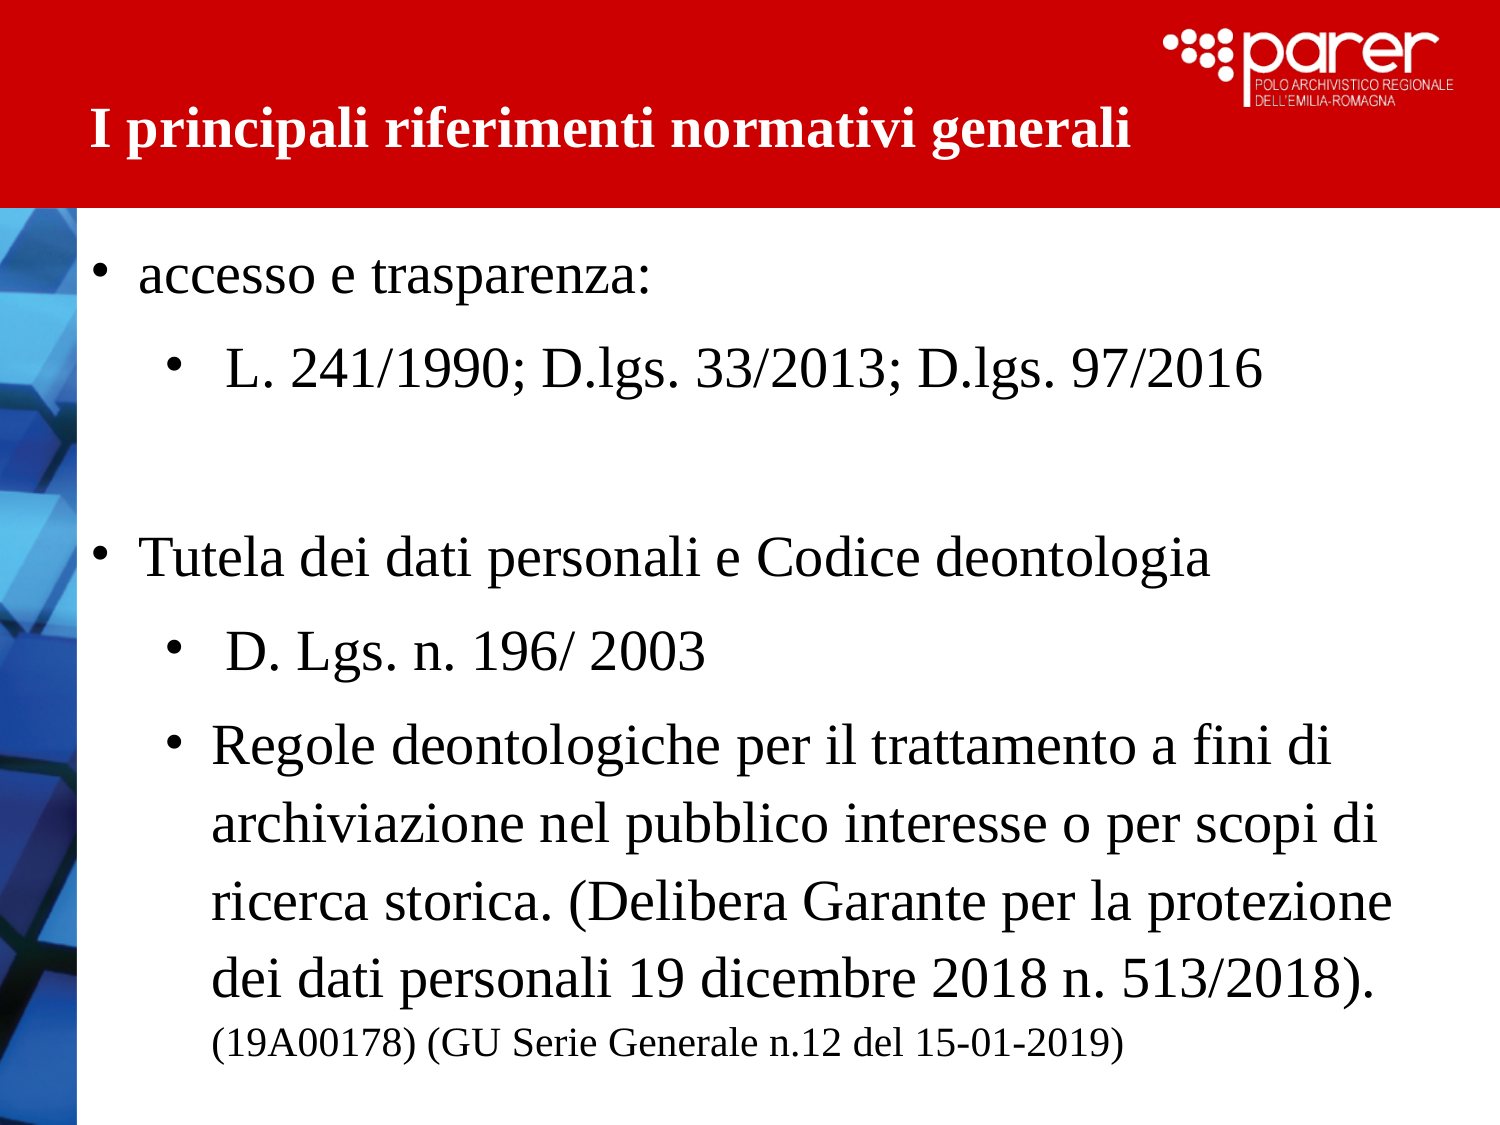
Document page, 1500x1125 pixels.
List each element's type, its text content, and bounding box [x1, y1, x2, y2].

picture [0, 208, 76, 1125]
text_box accesso e trasparenza: L. 241/1990; D.lgs. 33/2013; D.lgs. 97/2016 Tutela dei dati personali e Codice deontologia D. Lgs. n. 196/ 2003 Regole deontologiche per il trattamento a fini di archiviazione nel pubblico interesse o per scopi di ricerca storica. (Delibera Garante per la protezione dei dati personali 19 dicembre 2018 n. 513/2018). (19A00178) (GU Serie Generale n.12 del 15-01-2019) [75, 219, 1418, 1012]
picture [1163, 0, 1500, 131]
text_box I principali riferimenti normativi generali [75, 81, 1423, 168]
